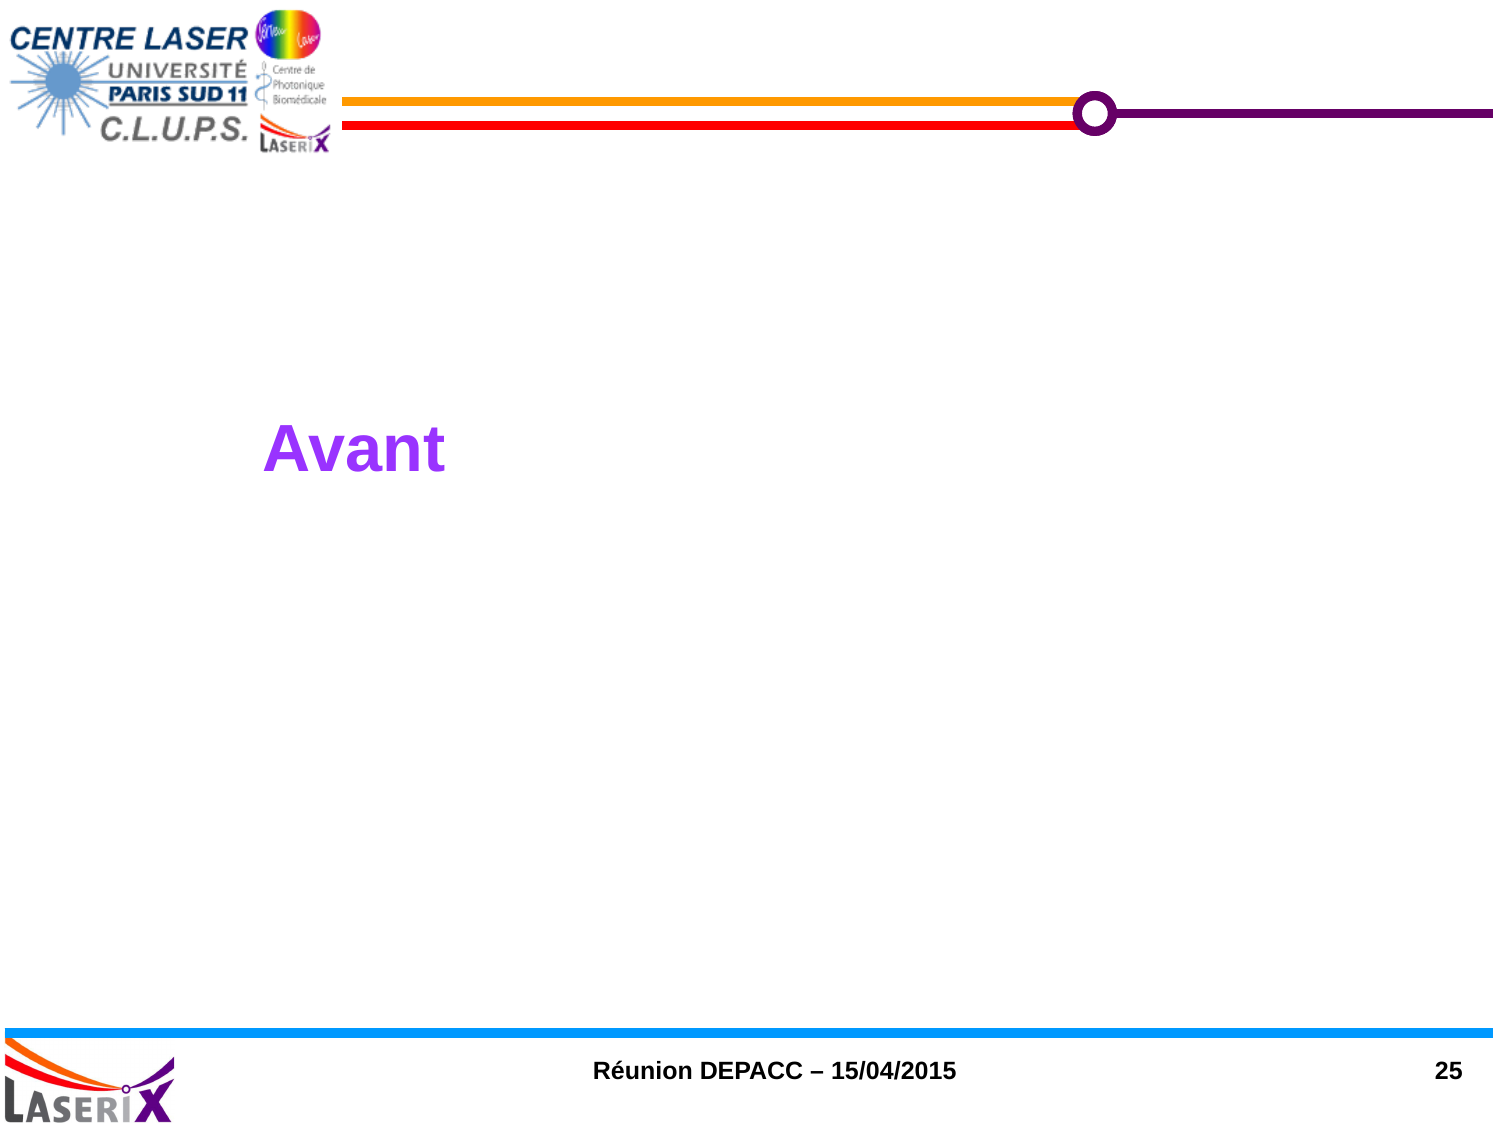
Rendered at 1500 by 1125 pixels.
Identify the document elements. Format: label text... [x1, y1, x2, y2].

picture [0, 0, 343, 163]
text_box Avant [247, 397, 1270, 492]
slide_number 25 [1322, 1046, 1479, 1089]
footer Réunion DEPACC – 15/04/2015 [428, 1046, 1123, 1108]
